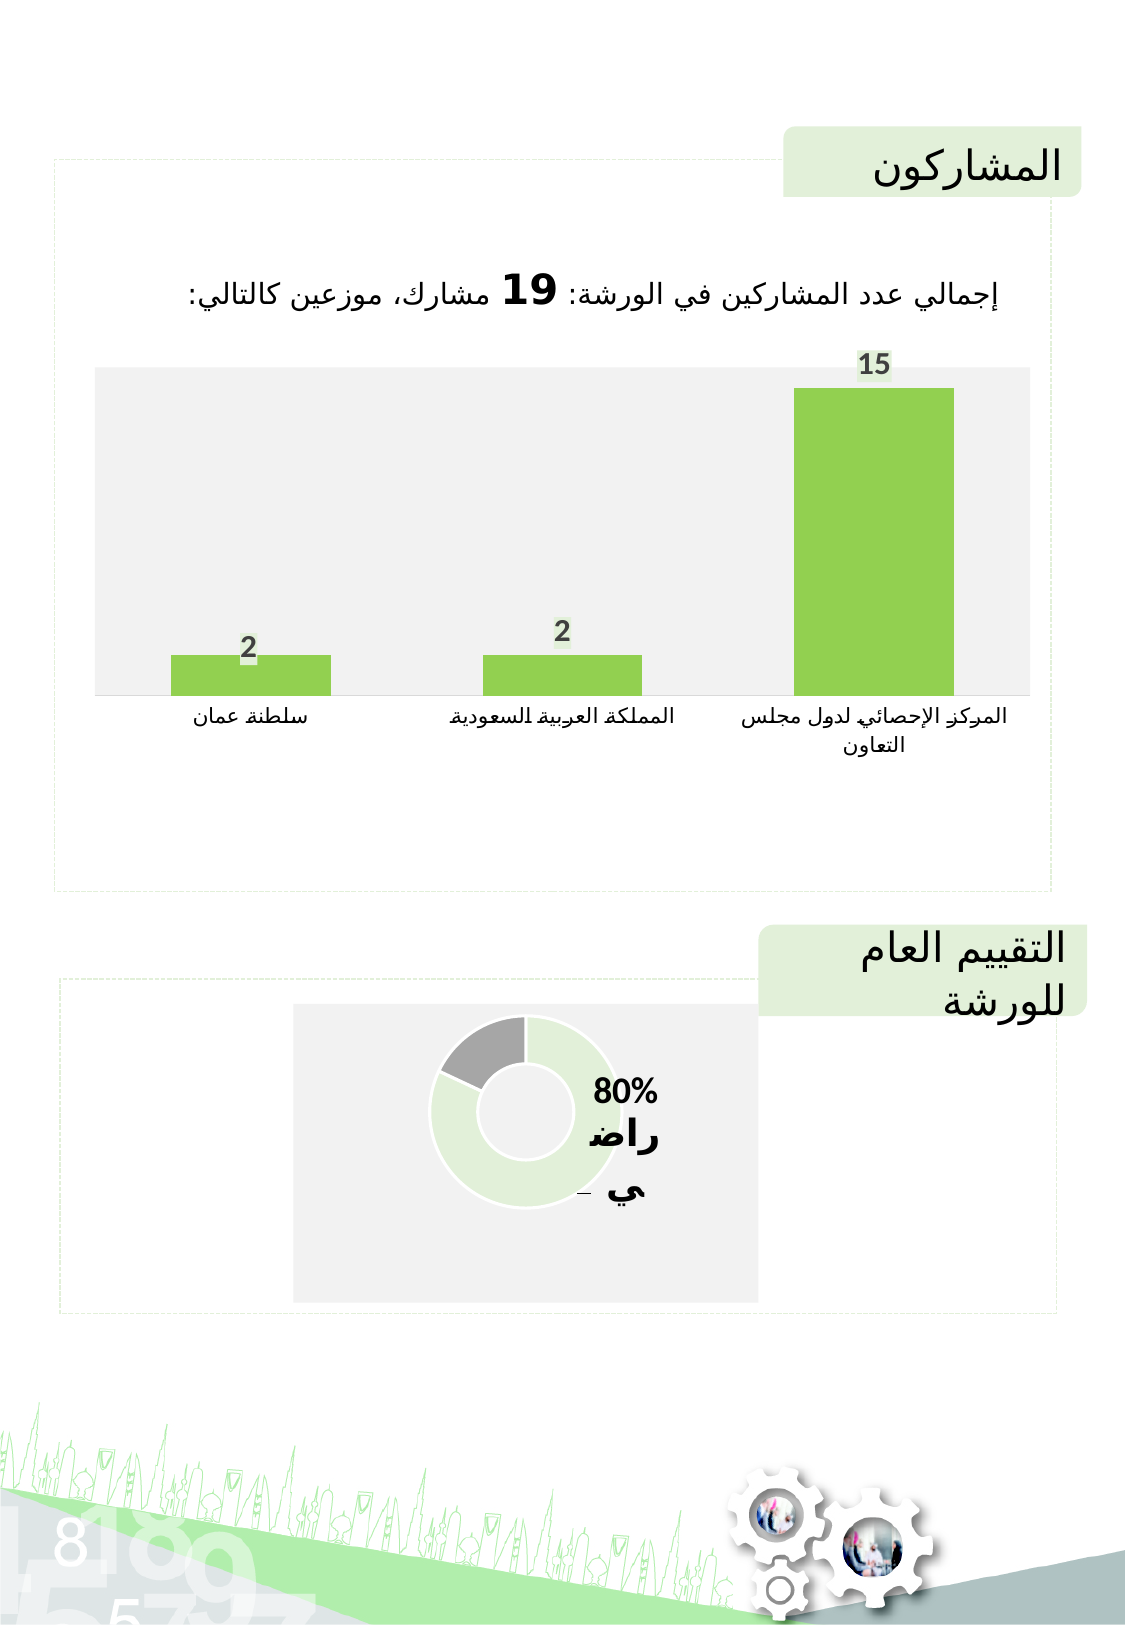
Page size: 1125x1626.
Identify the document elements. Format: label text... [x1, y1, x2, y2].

text_box المشاركون [782, 125, 1083, 198]
picture [0, 33, 1125, 1625]
chart [293, 1003, 759, 1303]
text_box إجمالي عدد المشاركين في الورشة: 19 مشارك، موزعين كالتالي: [126, 247, 1033, 320]
text_box [59, 978, 1057, 1315]
chart [68, 350, 1037, 851]
text_box [53, 159, 1052, 892]
text_box التقييم العام للورشة [757, 923, 1089, 1018]
